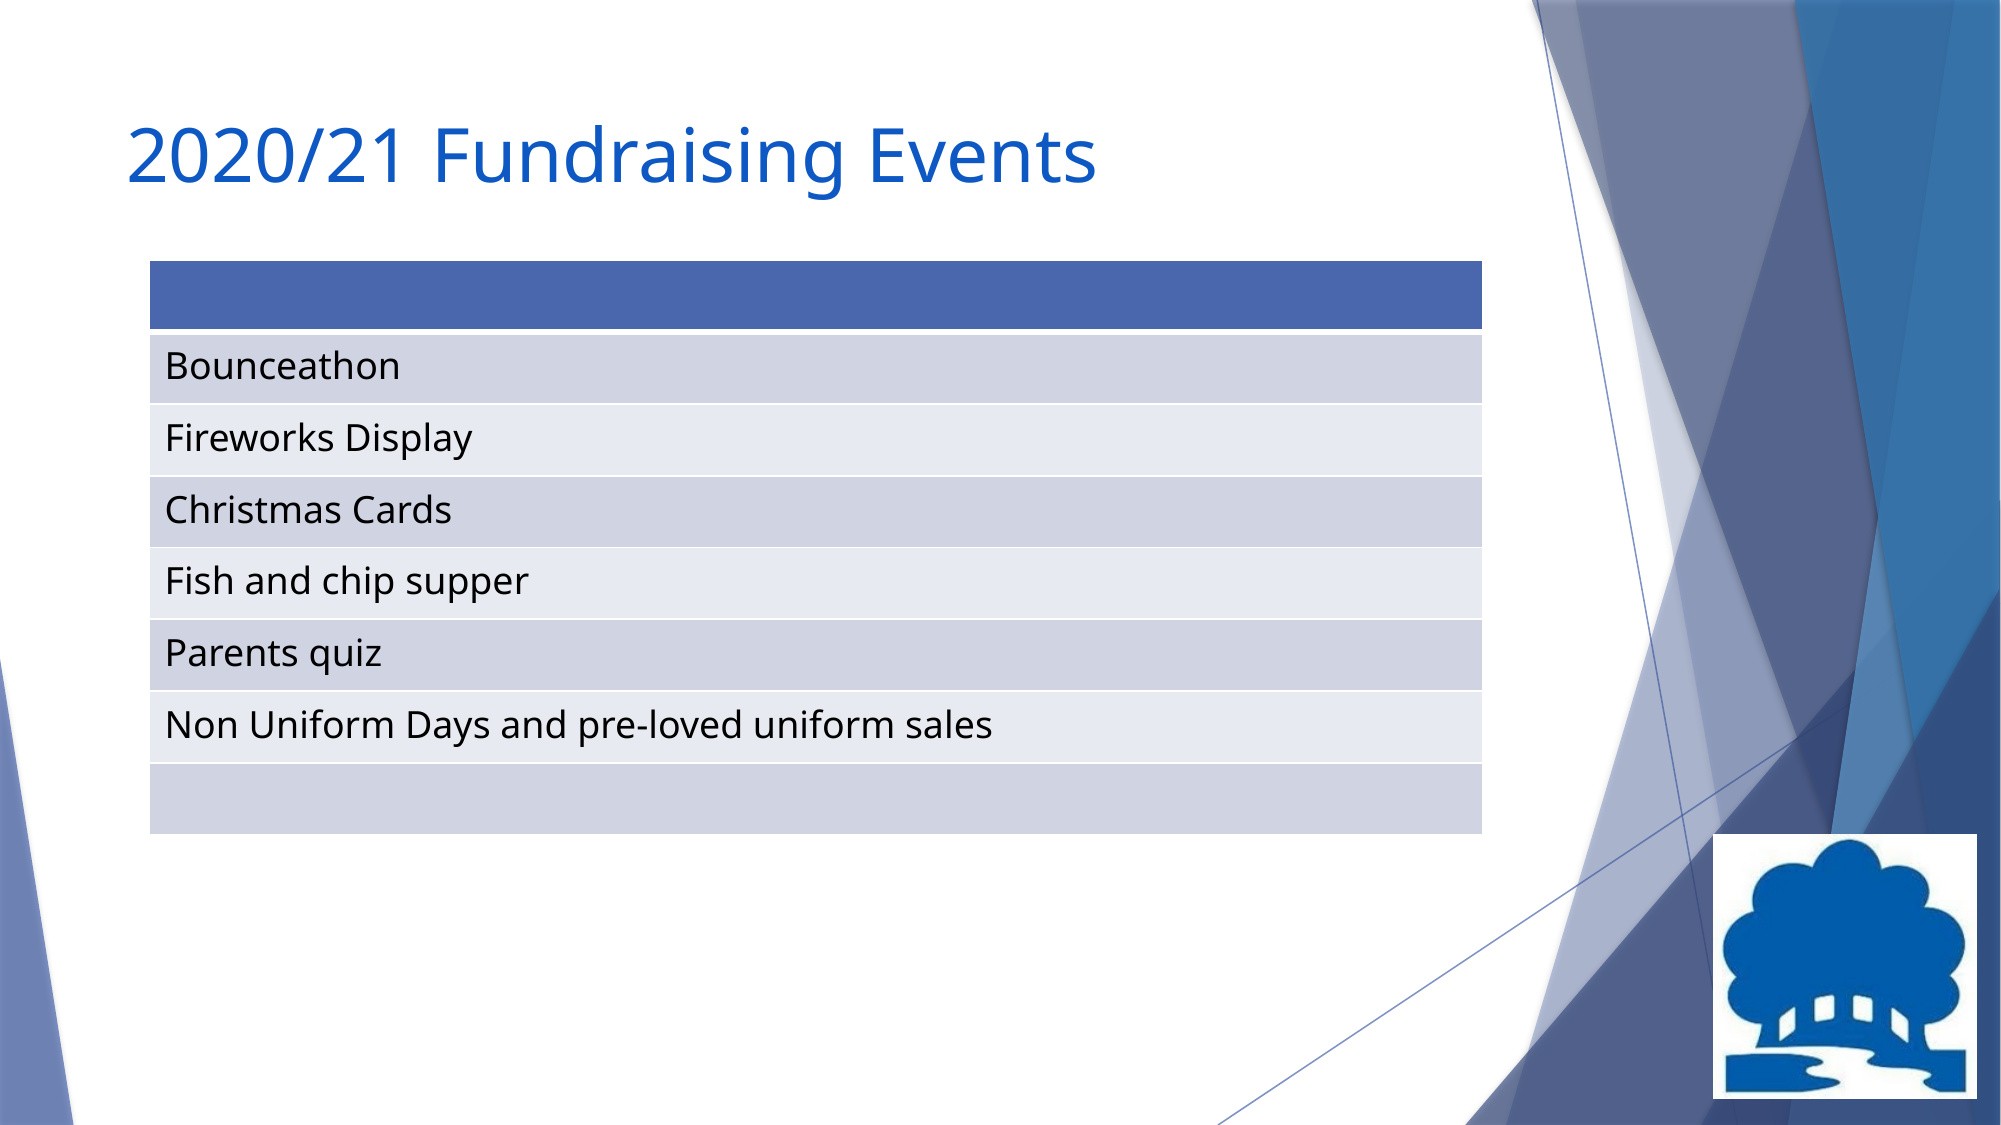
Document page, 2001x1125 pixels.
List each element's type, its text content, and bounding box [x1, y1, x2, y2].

table_cell [150, 764, 1482, 834]
table_cell Non Uniform Days and pre-loved uniform sales [150, 692, 1482, 762]
picture [1712, 834, 1978, 1099]
table_cell Fish and chip supper [150, 548, 1482, 618]
table_header [150, 261, 1482, 329]
title 2020/21 Fundraising Events [111, 99, 1522, 317]
table_cell Christmas Cards [150, 477, 1482, 547]
table_cell Fireworks Display [150, 405, 1482, 475]
table_cell Bounceathon [150, 335, 1482, 403]
table_cell Parents quiz [150, 620, 1482, 690]
